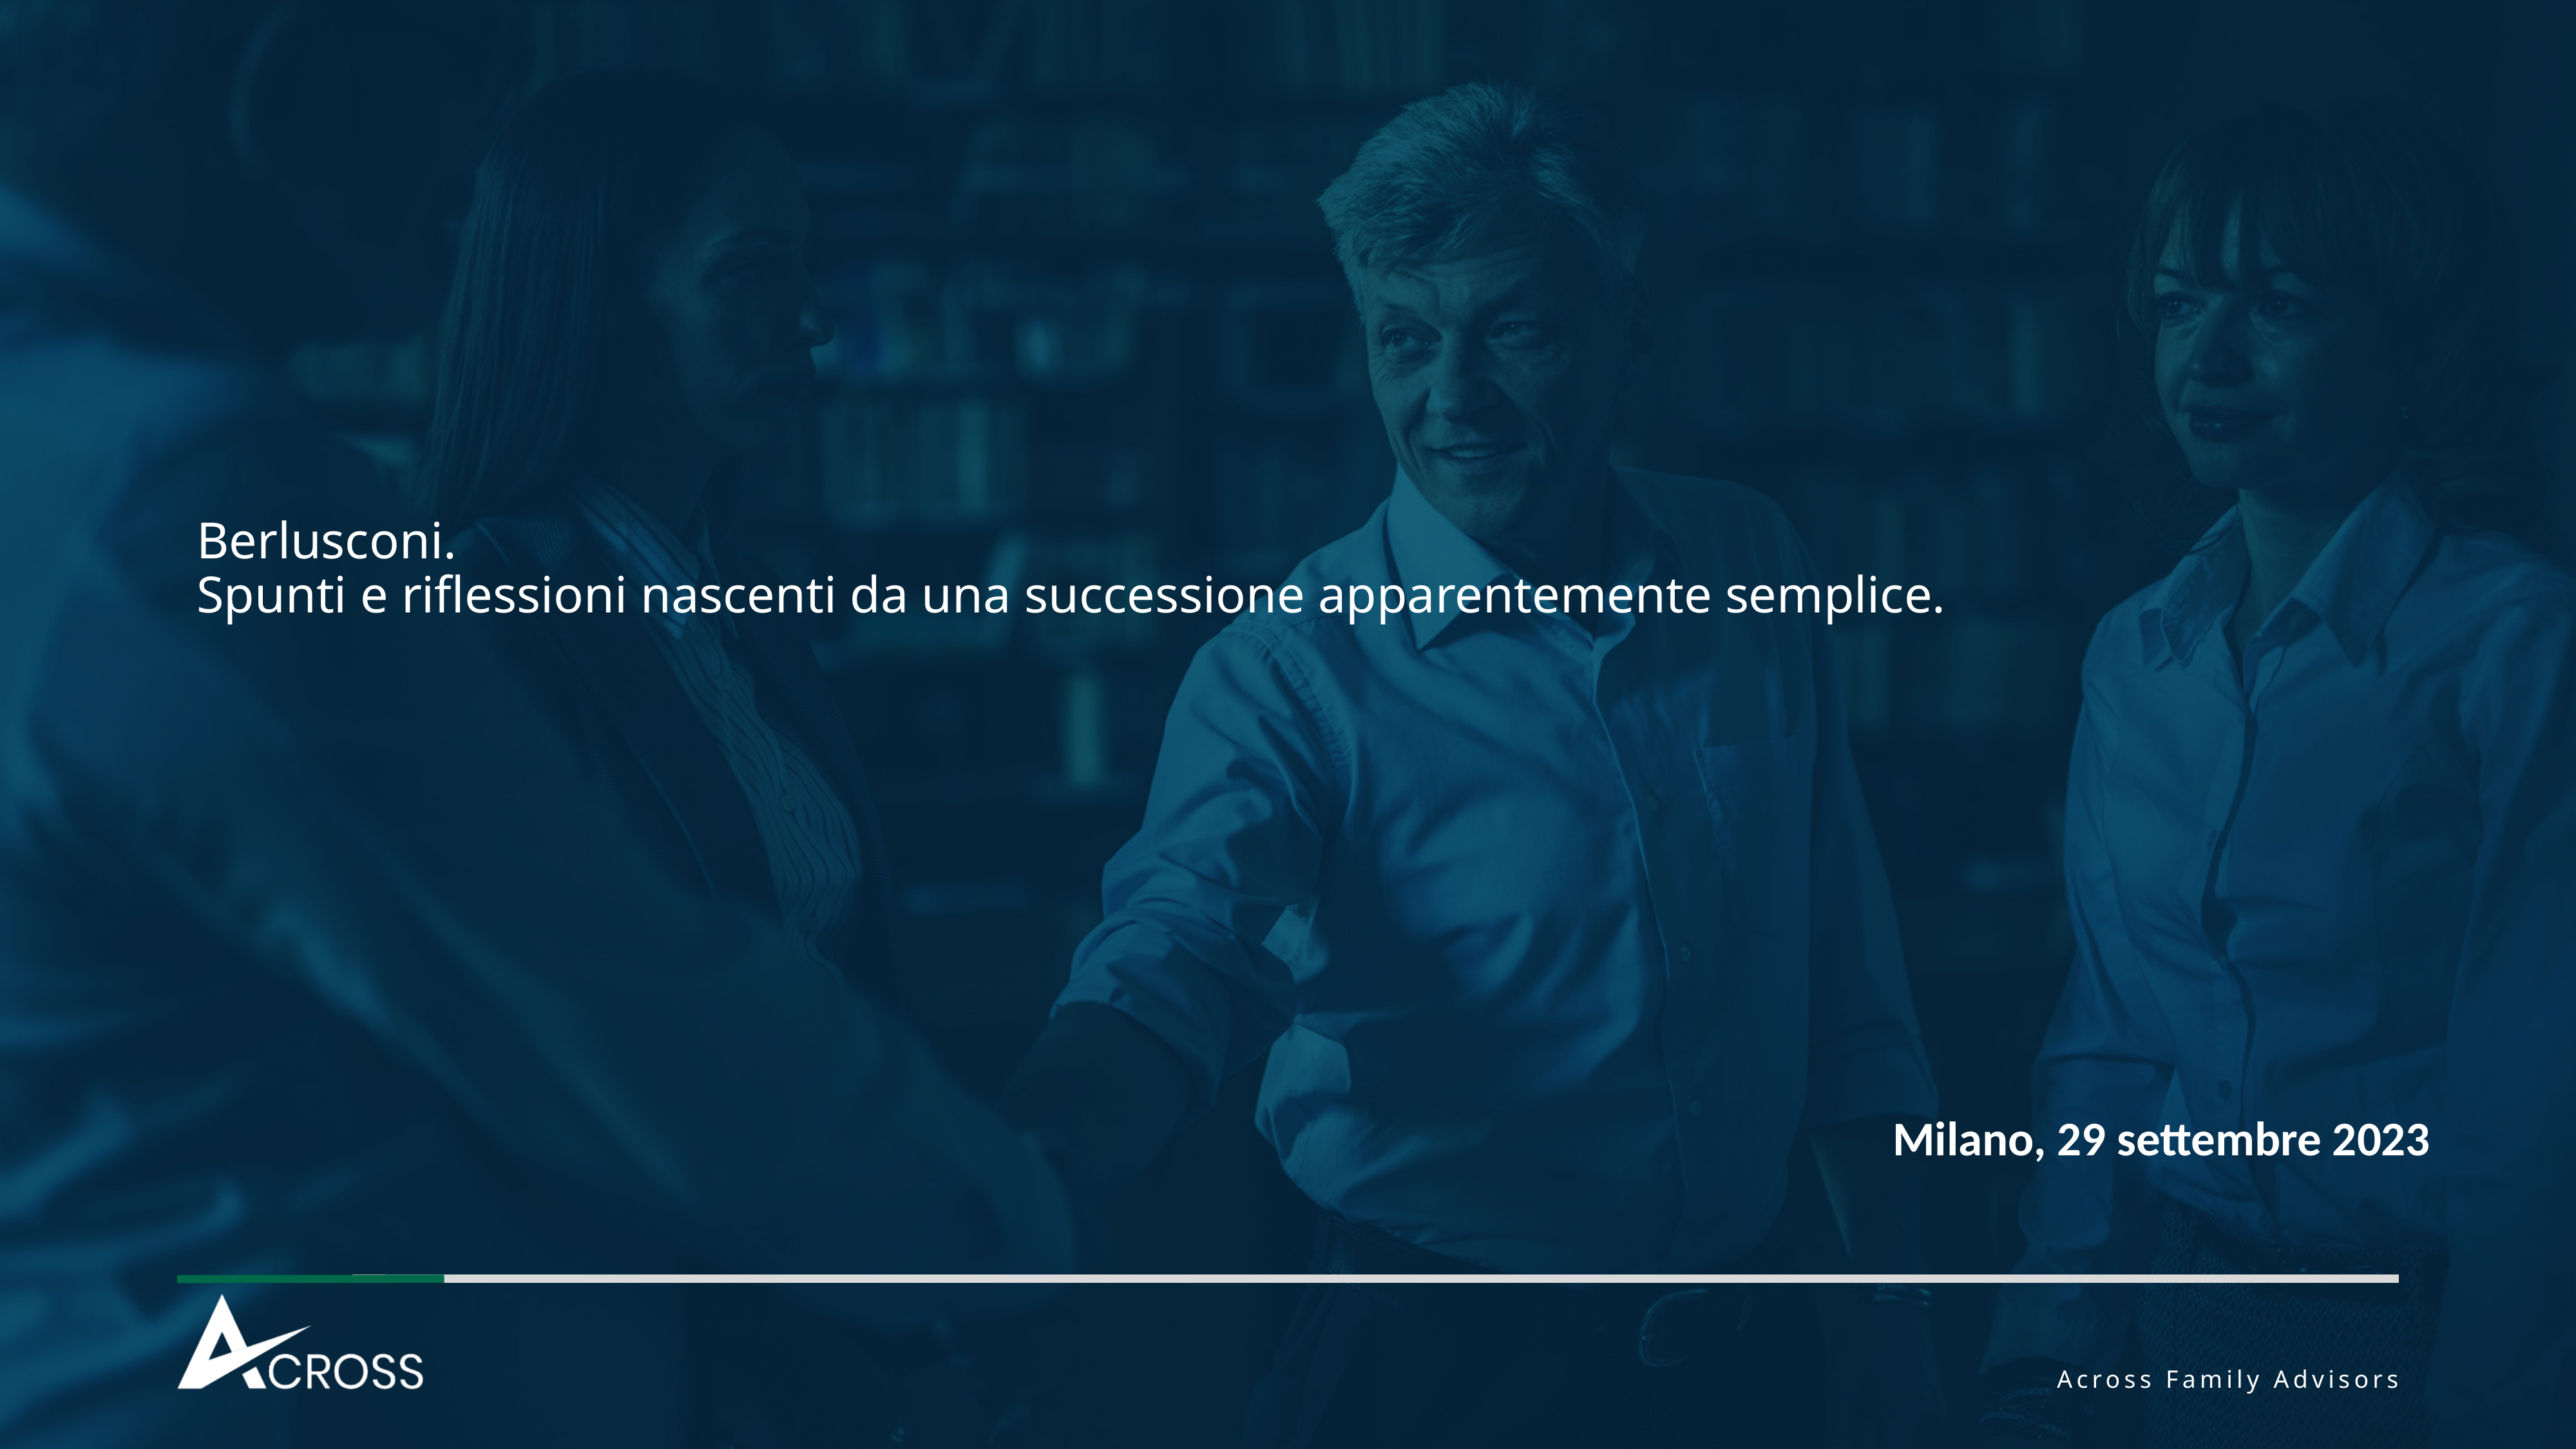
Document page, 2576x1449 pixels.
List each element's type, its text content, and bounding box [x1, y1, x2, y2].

text_box Milano, 29 settembre 2023 [1883, 1103, 2470, 1171]
picture [0, 0, 2576, 1449]
title Berlusconi. Spunti e riflessioni nascenti da una successione apparentemente semplice. [177, 505, 2399, 694]
